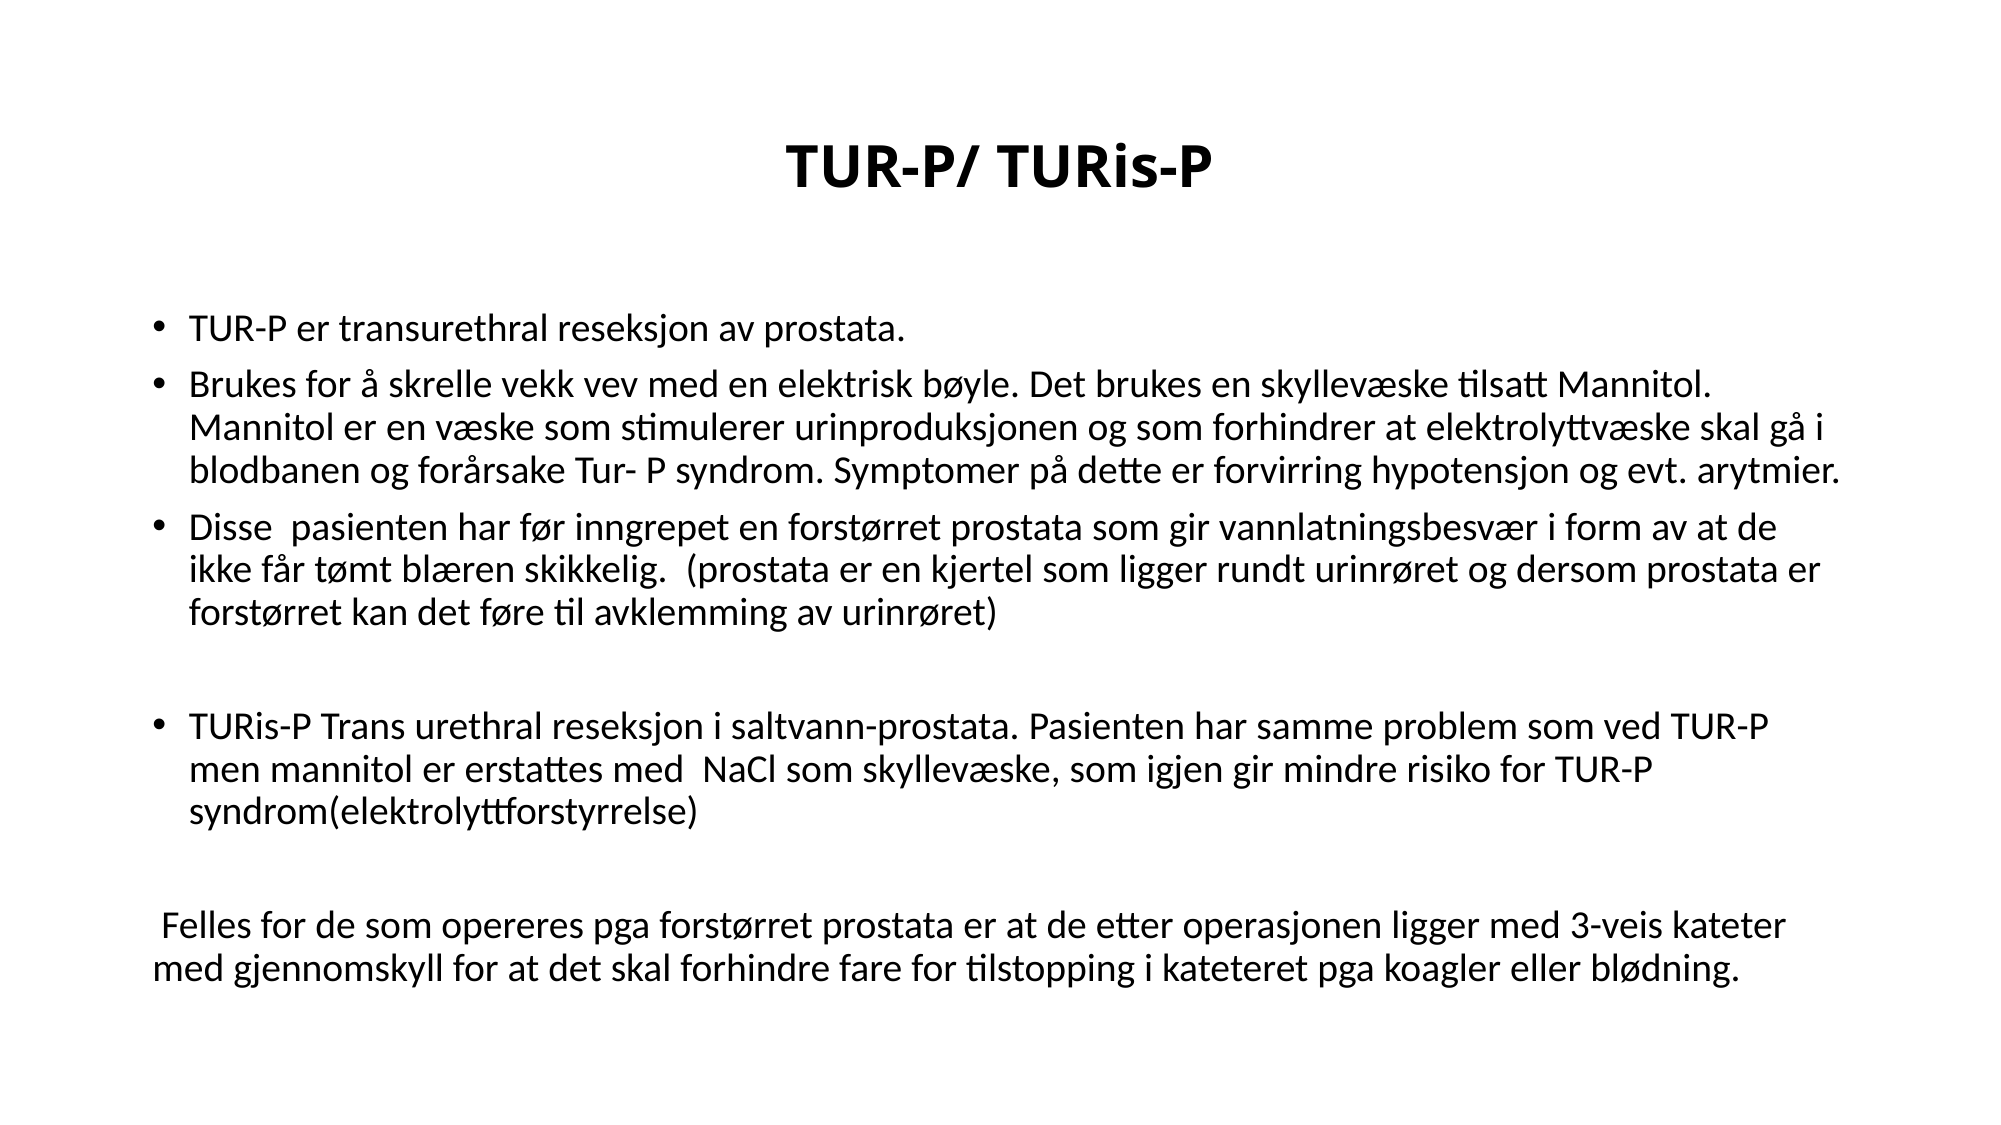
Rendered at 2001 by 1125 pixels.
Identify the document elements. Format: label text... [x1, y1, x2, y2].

list TUR-P er transurethral reseksjon av prostata. Brukes for å skrelle vekk vev med en elektrisk bøyle. Det brukes en skyllevæske tilsatt Mannitol. Mannitol er en væske som stimulerer urinproduksjonen og som forhindrer at elektrolyttvæske skal gå i blodbanen og forårsake Tur- P syndrom. Symptomer på dette er forvirring hypotensjon og evt. arytmier. Disse pasienten har før inngrepet en forstørret prostata som gir vannlatningsbesvær i form av at de ikke får tømt blæren skikkelig. (prostata er en kjertel som ligger rundt urinrøret og dersom prostata er forstørret kan det føre til avklemming av urinrøret) TURis-P Trans urethral reseksjon i saltvann-prostata. Pasienten har samme problem som ved TUR-P men mannitol er erstattes med NaCl som skyllevæske, som igjen gir mindre risiko for TUR-P syndrom(elektrolyttforstyrrelse) Felles for de som opereres pga forstørret prostata er at de etter operasjonen ligger med 3-veis kateter med gjennomskyll for at det skal forhindre fare for tilstopping i kateteret pga koagler eller blødning. [137, 299, 1863, 1014]
title TUR-P/ TURis-P [137, 59, 1863, 278]
